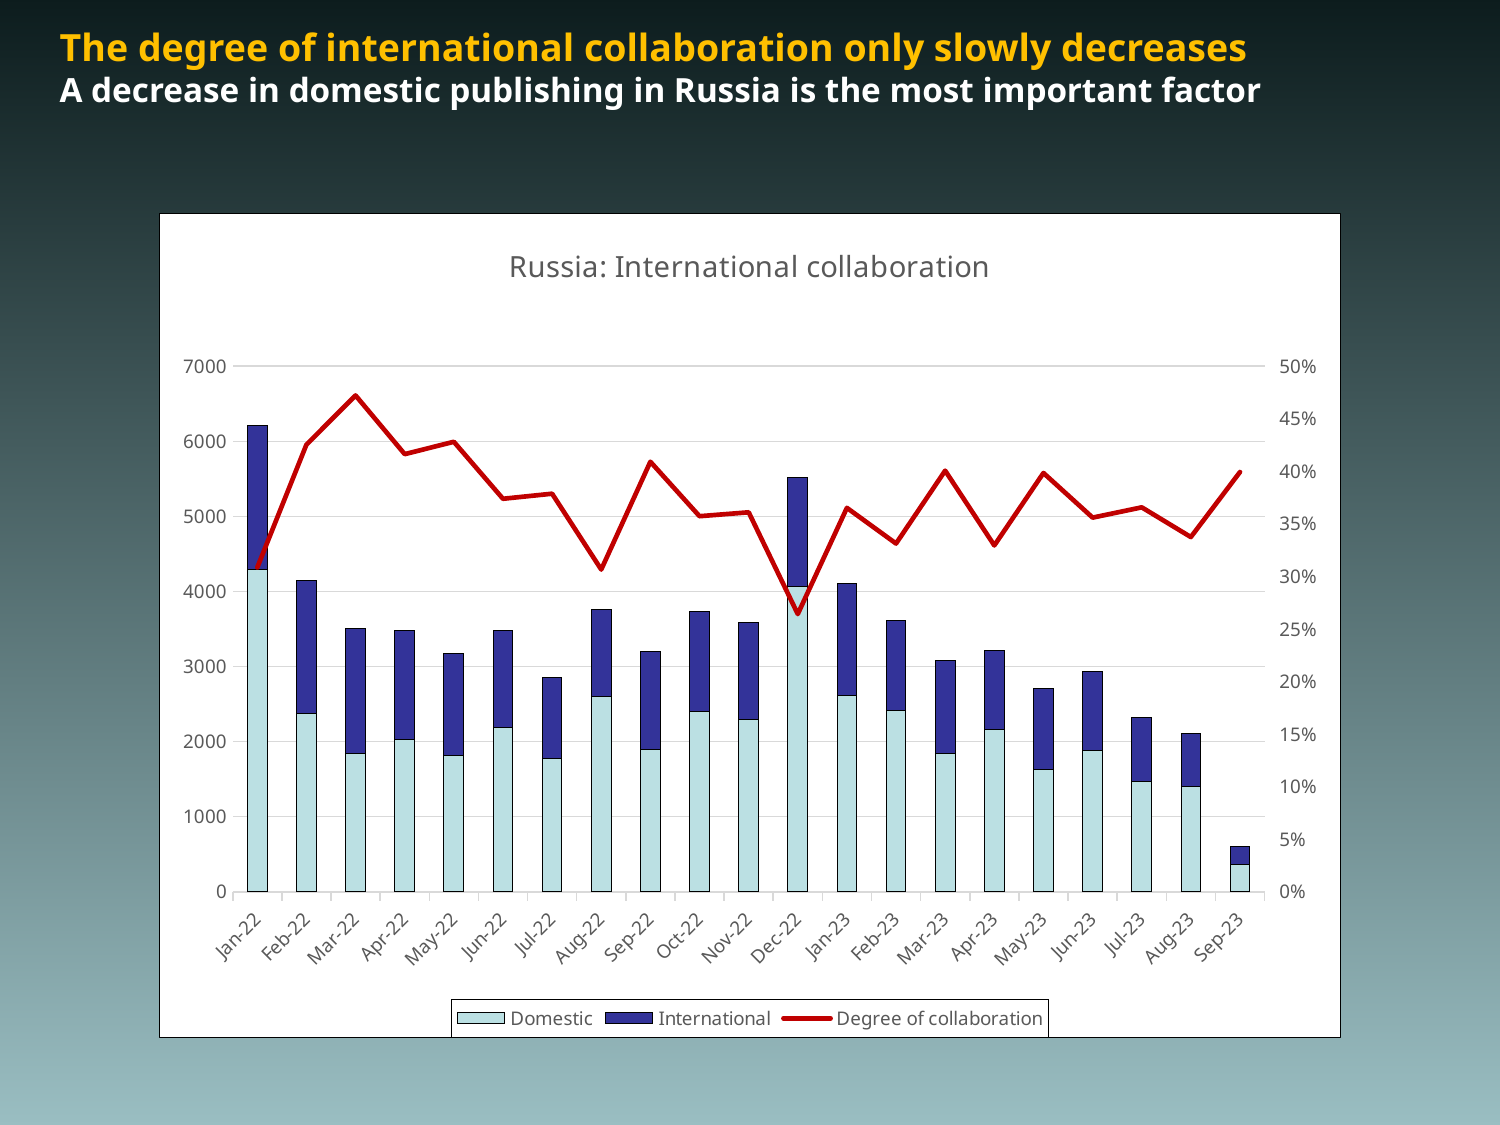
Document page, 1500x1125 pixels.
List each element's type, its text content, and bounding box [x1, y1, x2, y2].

title The degree of international collaboration only slowly decreases A decrease in domestic publishing in Russia is the most important factor [44, 29, 1448, 105]
chart [158, 212, 1342, 1039]
